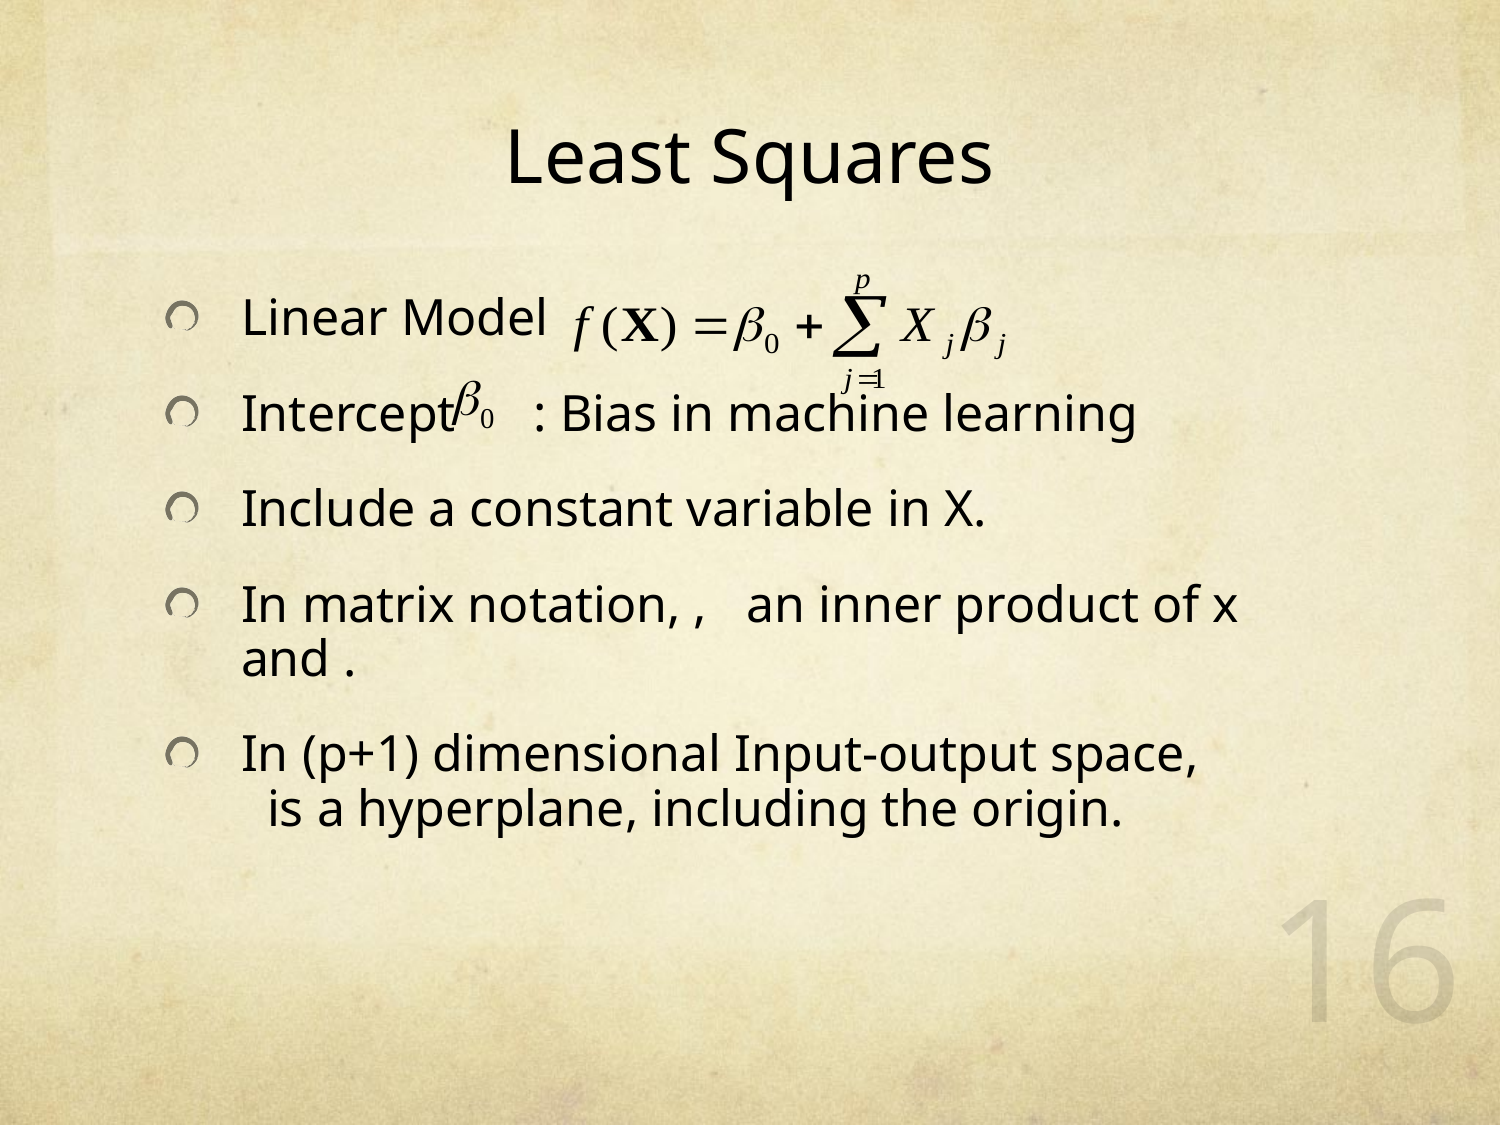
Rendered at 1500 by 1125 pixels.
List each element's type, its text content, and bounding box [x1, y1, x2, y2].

title Least Squares [150, 82, 1350, 225]
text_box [441, 365, 506, 442]
picture [0, 0, 1500, 1125]
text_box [554, 253, 1022, 404]
slide_number 16 [1233, 898, 1478, 1038]
